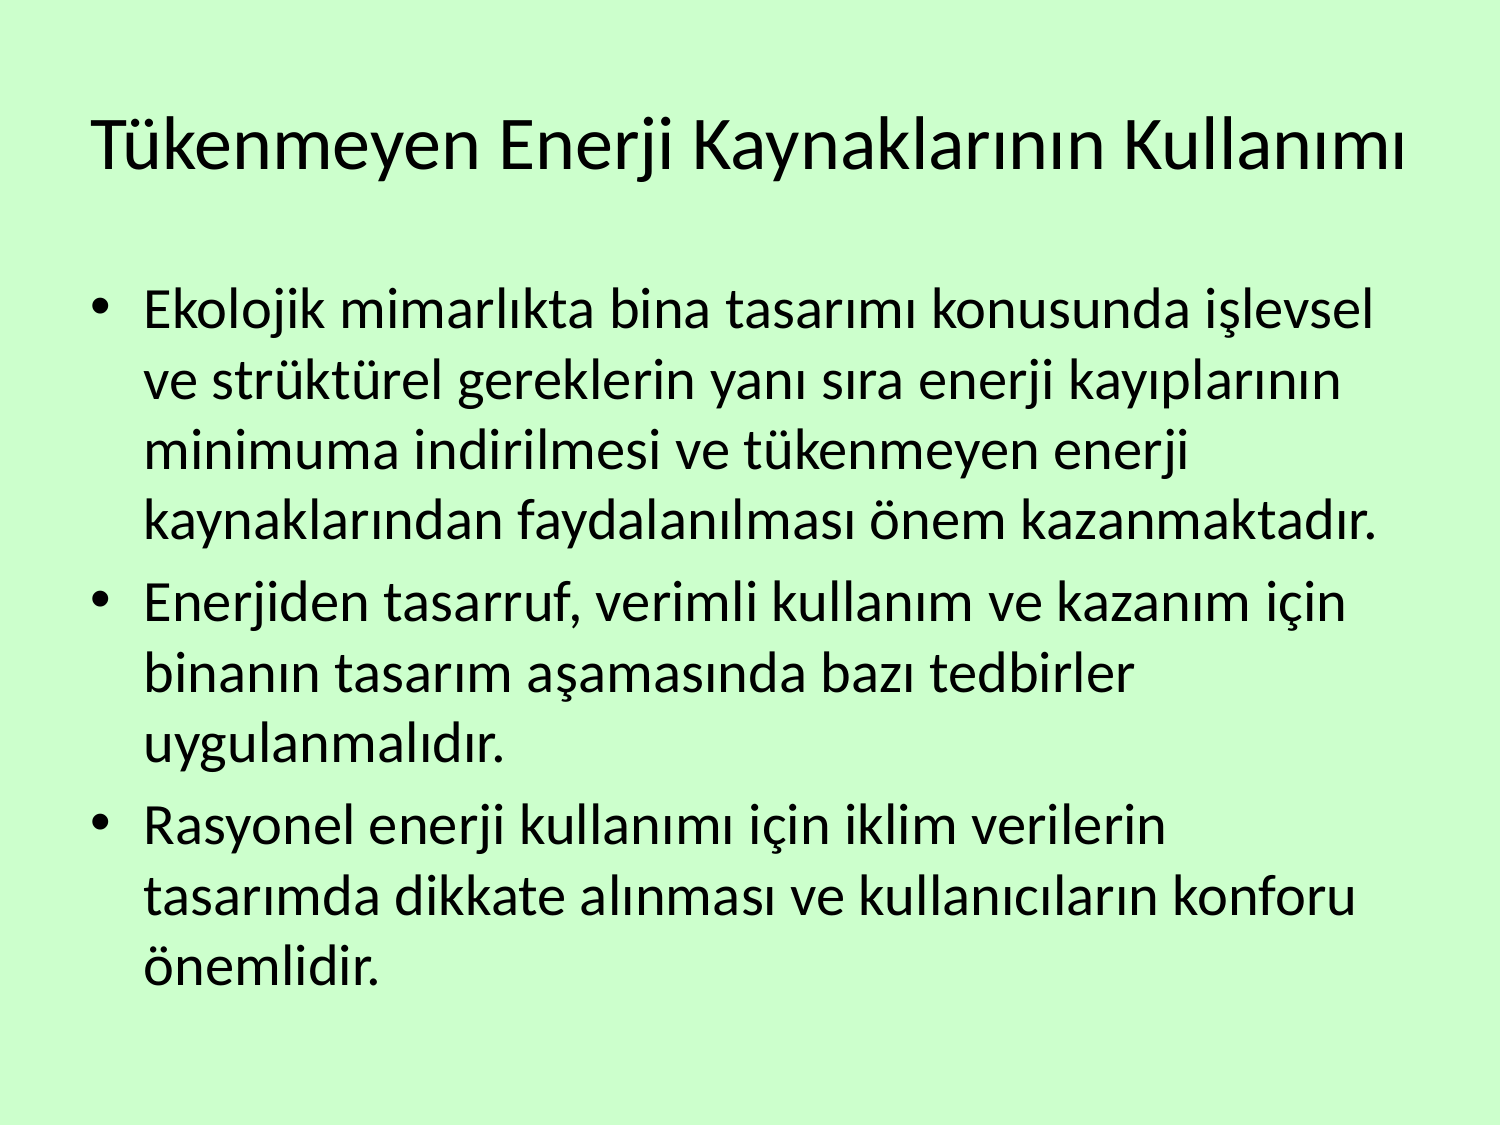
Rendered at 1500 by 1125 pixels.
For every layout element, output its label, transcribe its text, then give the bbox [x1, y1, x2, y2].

list Ekolojik mimarlıkta bina tasarımı konusunda işlevsel ve strüktürel gereklerin yanı sıra enerji kayıplarının minimuma indirilmesi ve tükenmeyen enerji kaynaklarından faydalanılması önem kazanmaktadır. Enerjiden tasarruf, verimli kullanım ve kazanım için binanın tasarım aşamasında bazı tedbirler uygulanmalıdır. Rasyonel enerji kullanımı için iklim verilerin tasarımda dikkate alınması ve kullanıcıların konforu önemlidir. [75, 262, 1425, 1005]
title Tükenmeyen Enerji Kaynaklarının Kullanımı [75, 45, 1425, 233]
